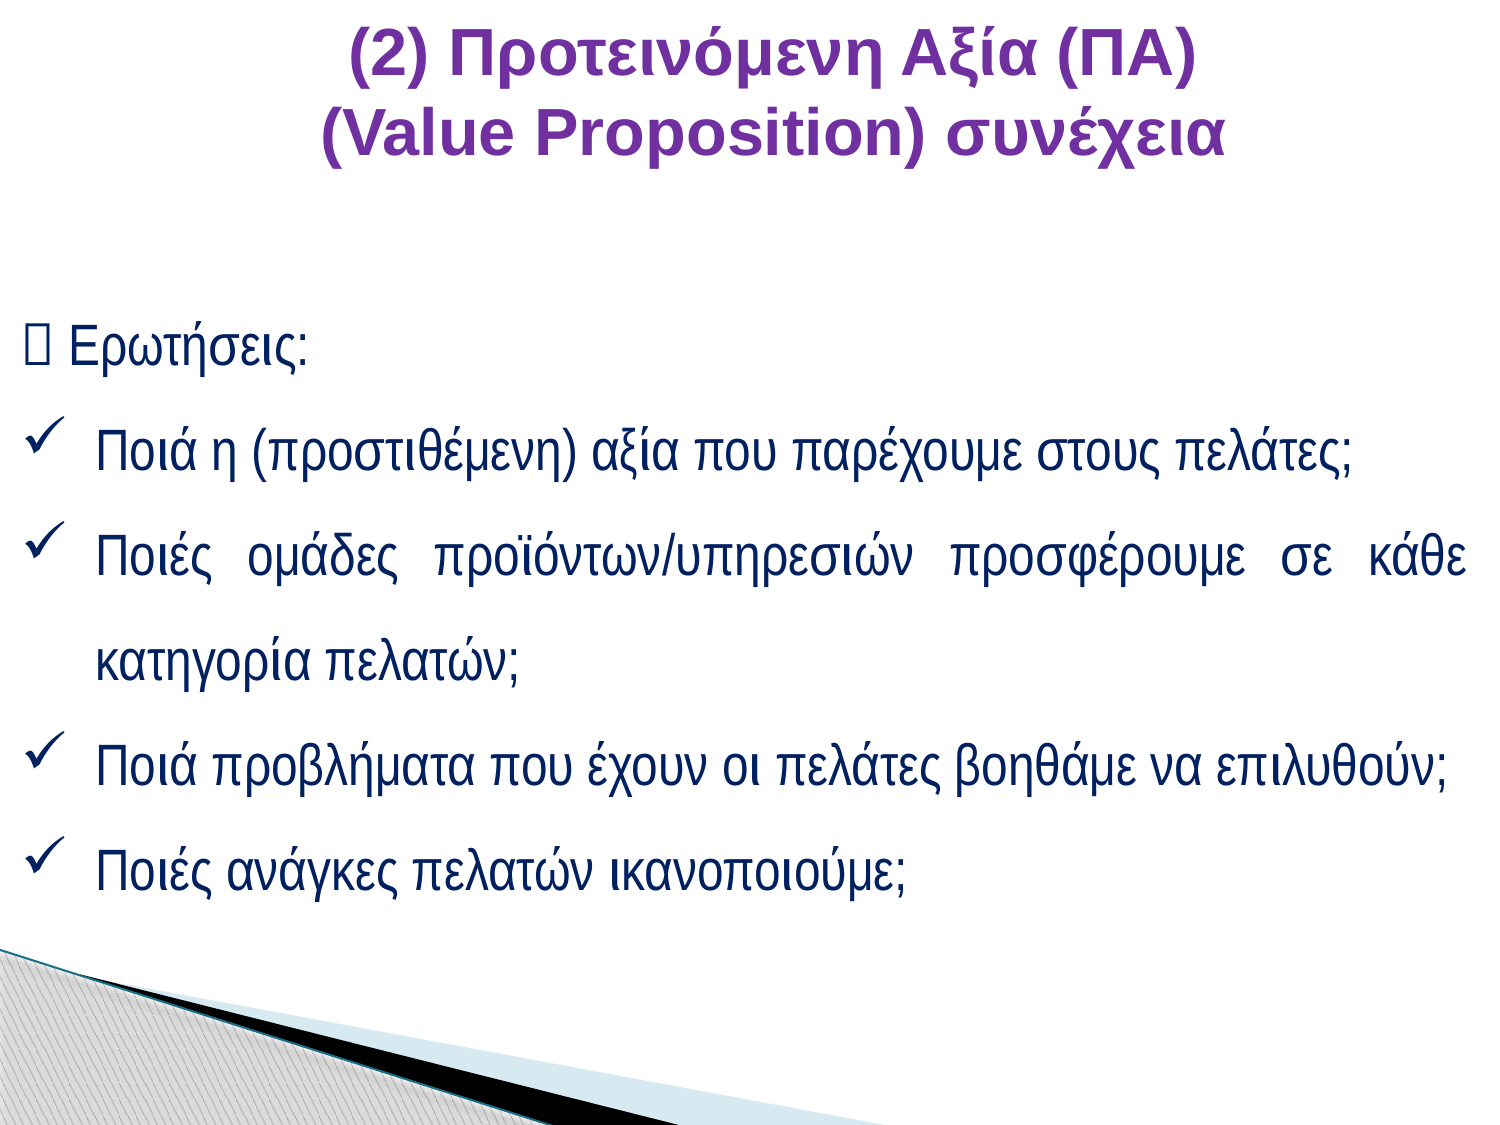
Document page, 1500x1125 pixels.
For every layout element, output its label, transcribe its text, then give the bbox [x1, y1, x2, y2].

text_box  Ερωτήσεις: Ποιά η (προστιθέμενη) αξία που παρέχουμε στους πελάτες; Ποιές ομάδες προϊόντων/υπηρεσιών προσφέρουμε σε κάθε κατηγορία πελατών; Ποιά προβλήματα που έχουν οι πελάτες βοηθάμε να επιλυθούν; Ποιές ανάγκες πελατών ικανοποιούμε; [5, 265, 1483, 910]
text_box (2) Προτεινόμενη Αξία (ΠΑ) (Value Proposition) συνέχεια [47, 30, 1500, 227]
